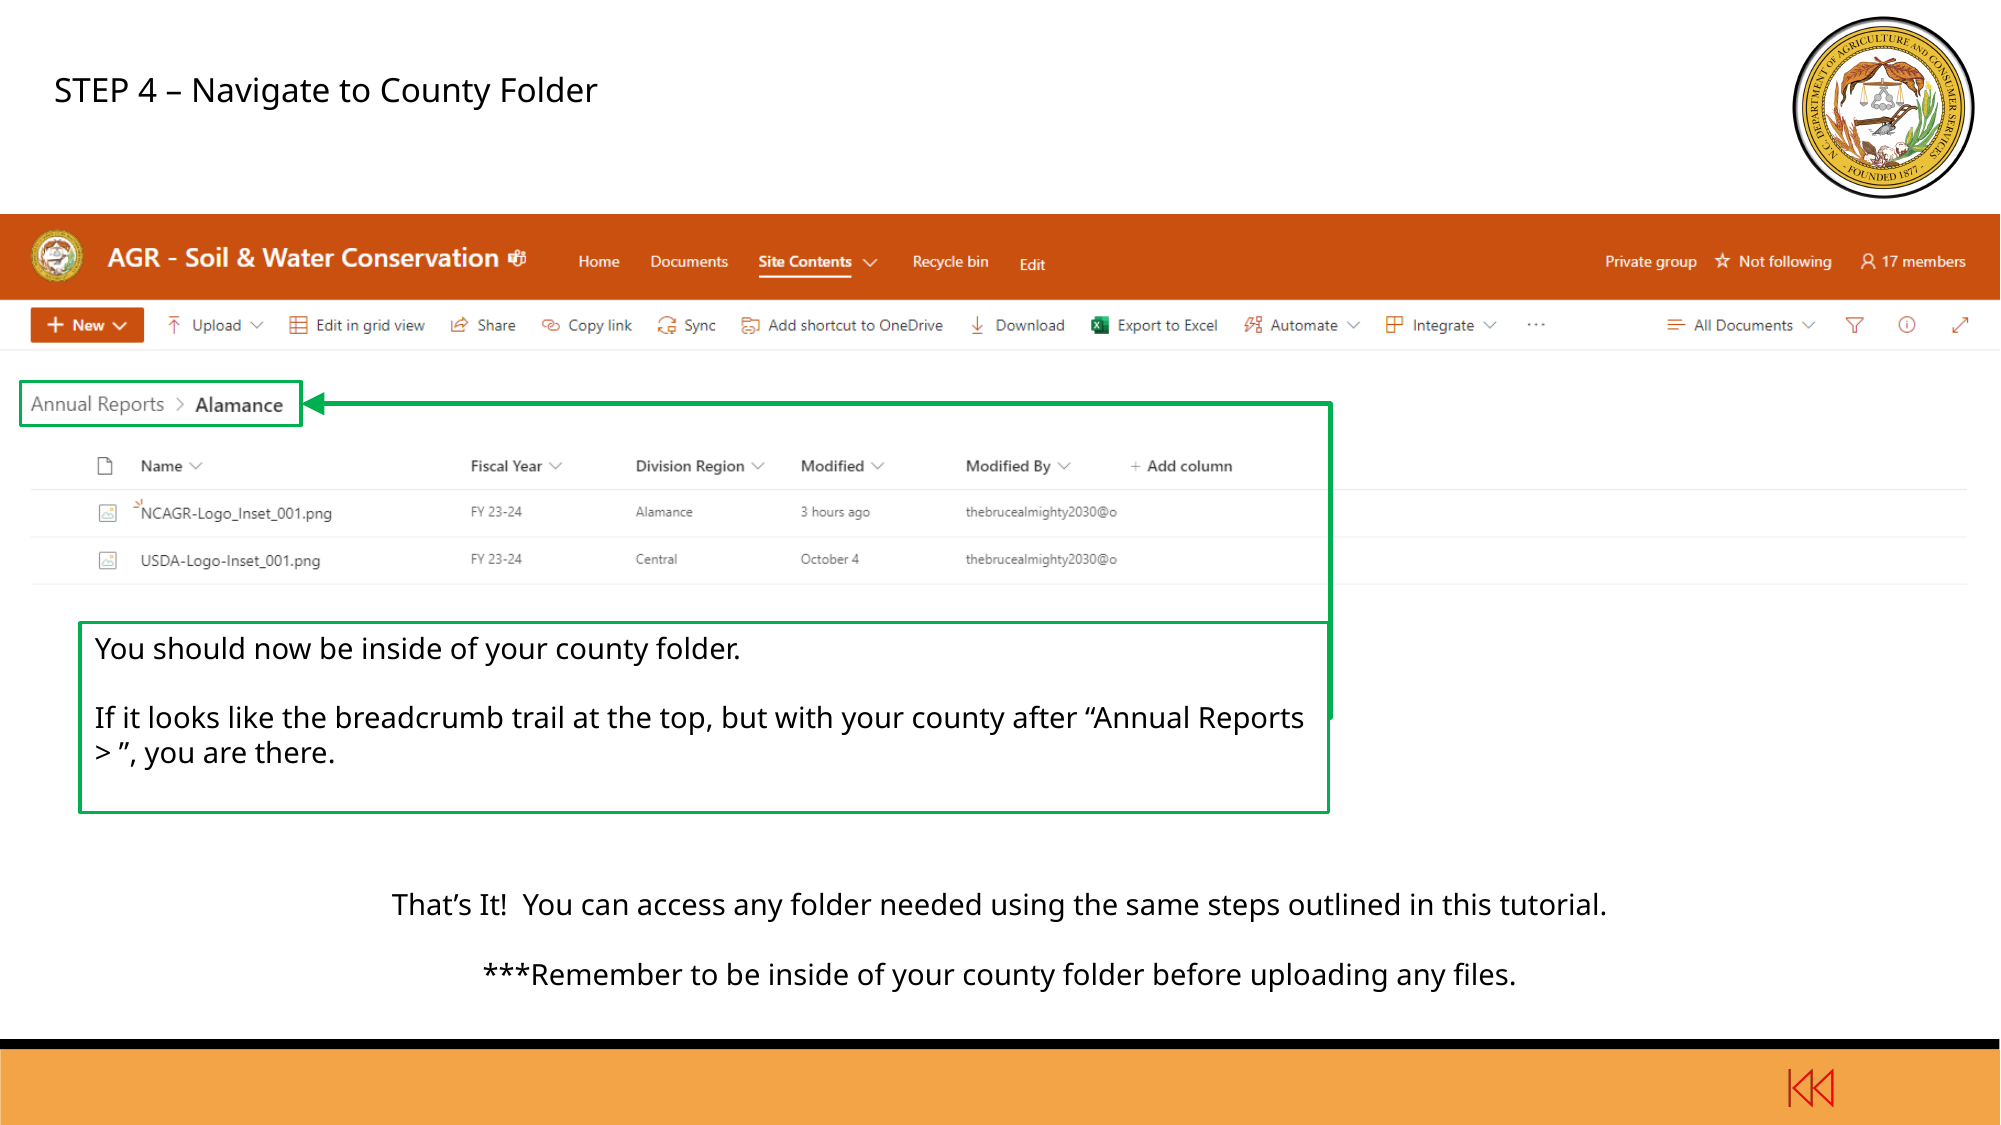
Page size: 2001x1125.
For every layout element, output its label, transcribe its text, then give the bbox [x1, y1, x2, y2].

text_box That’s It! You can access any folder needed using the same steps outlined in this tutorial. ***Remember to be inside of your county folder before uploading any files. [0, 980, 2000, 999]
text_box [300, 403, 1330, 719]
text_box STEP 4 – Navigate to County Folder [39, 62, 1035, 117]
picture [1791, 16, 1975, 199]
picture [0, 213, 2000, 973]
picture [1778, 1056, 1843, 1120]
